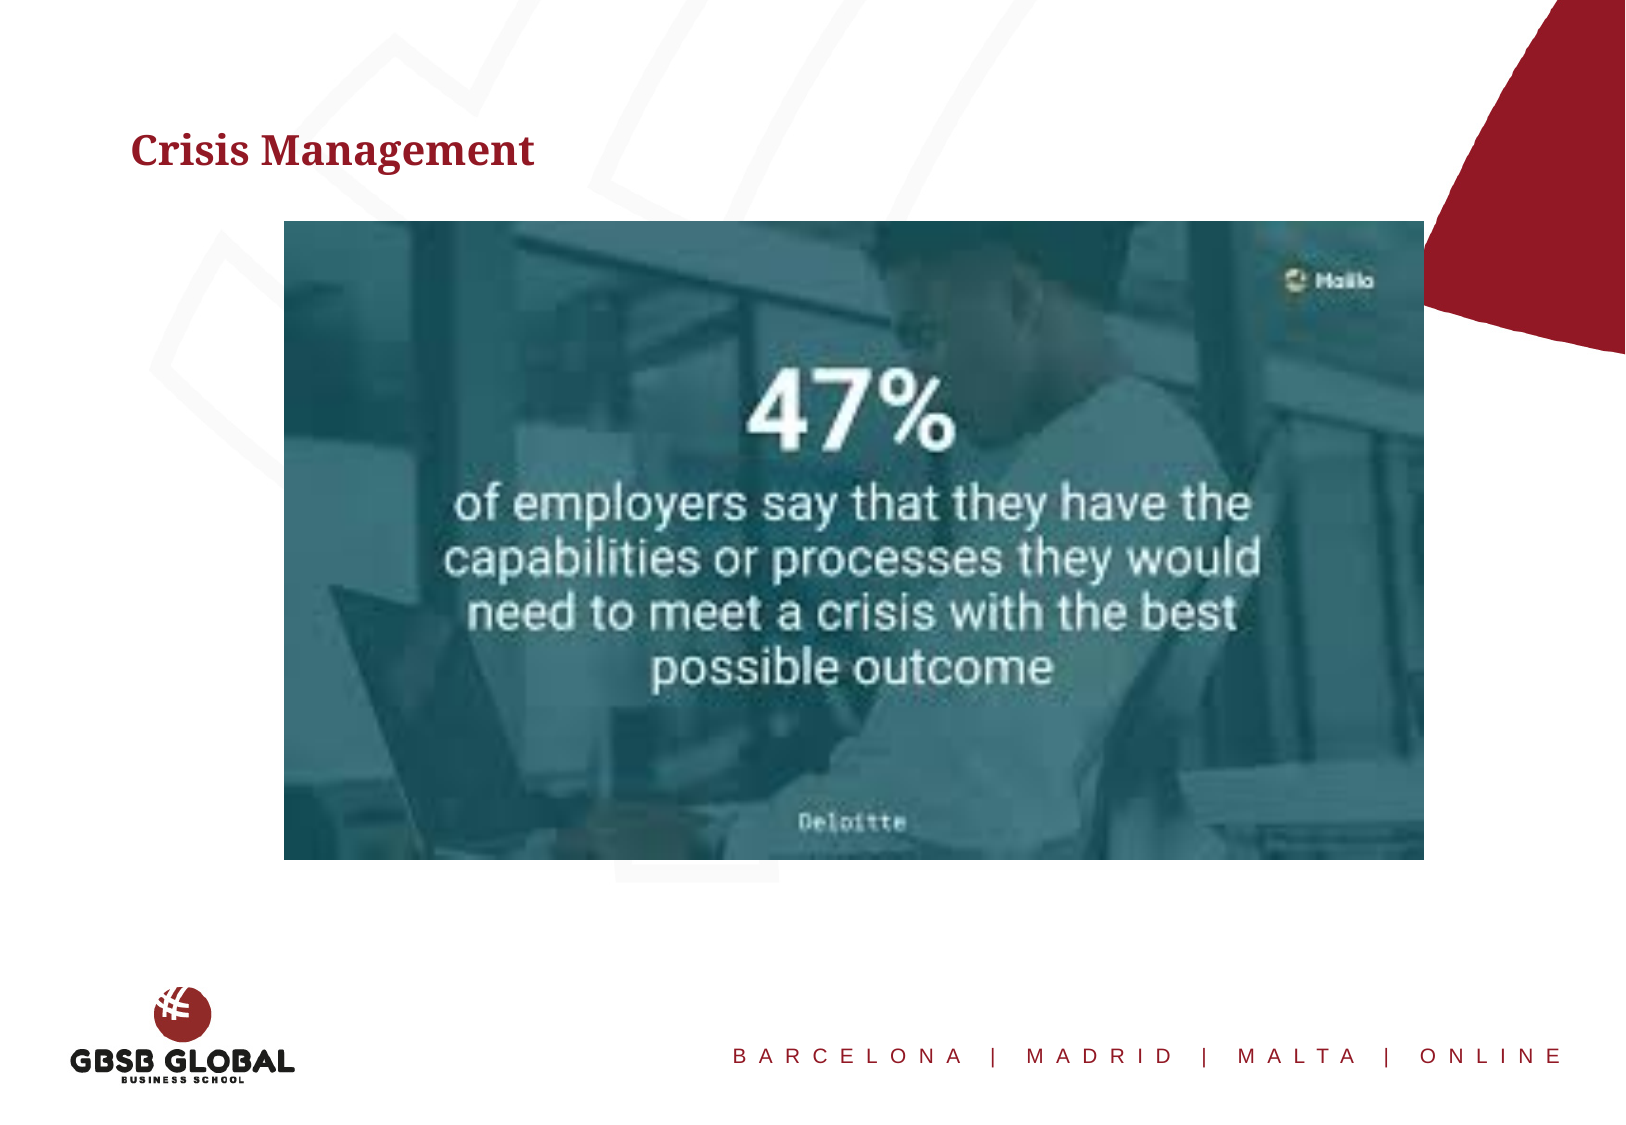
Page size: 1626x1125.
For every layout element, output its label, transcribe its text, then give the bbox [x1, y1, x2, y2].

picture [0, 0, 1626, 1125]
title Crisis Management [122, 115, 1263, 253]
